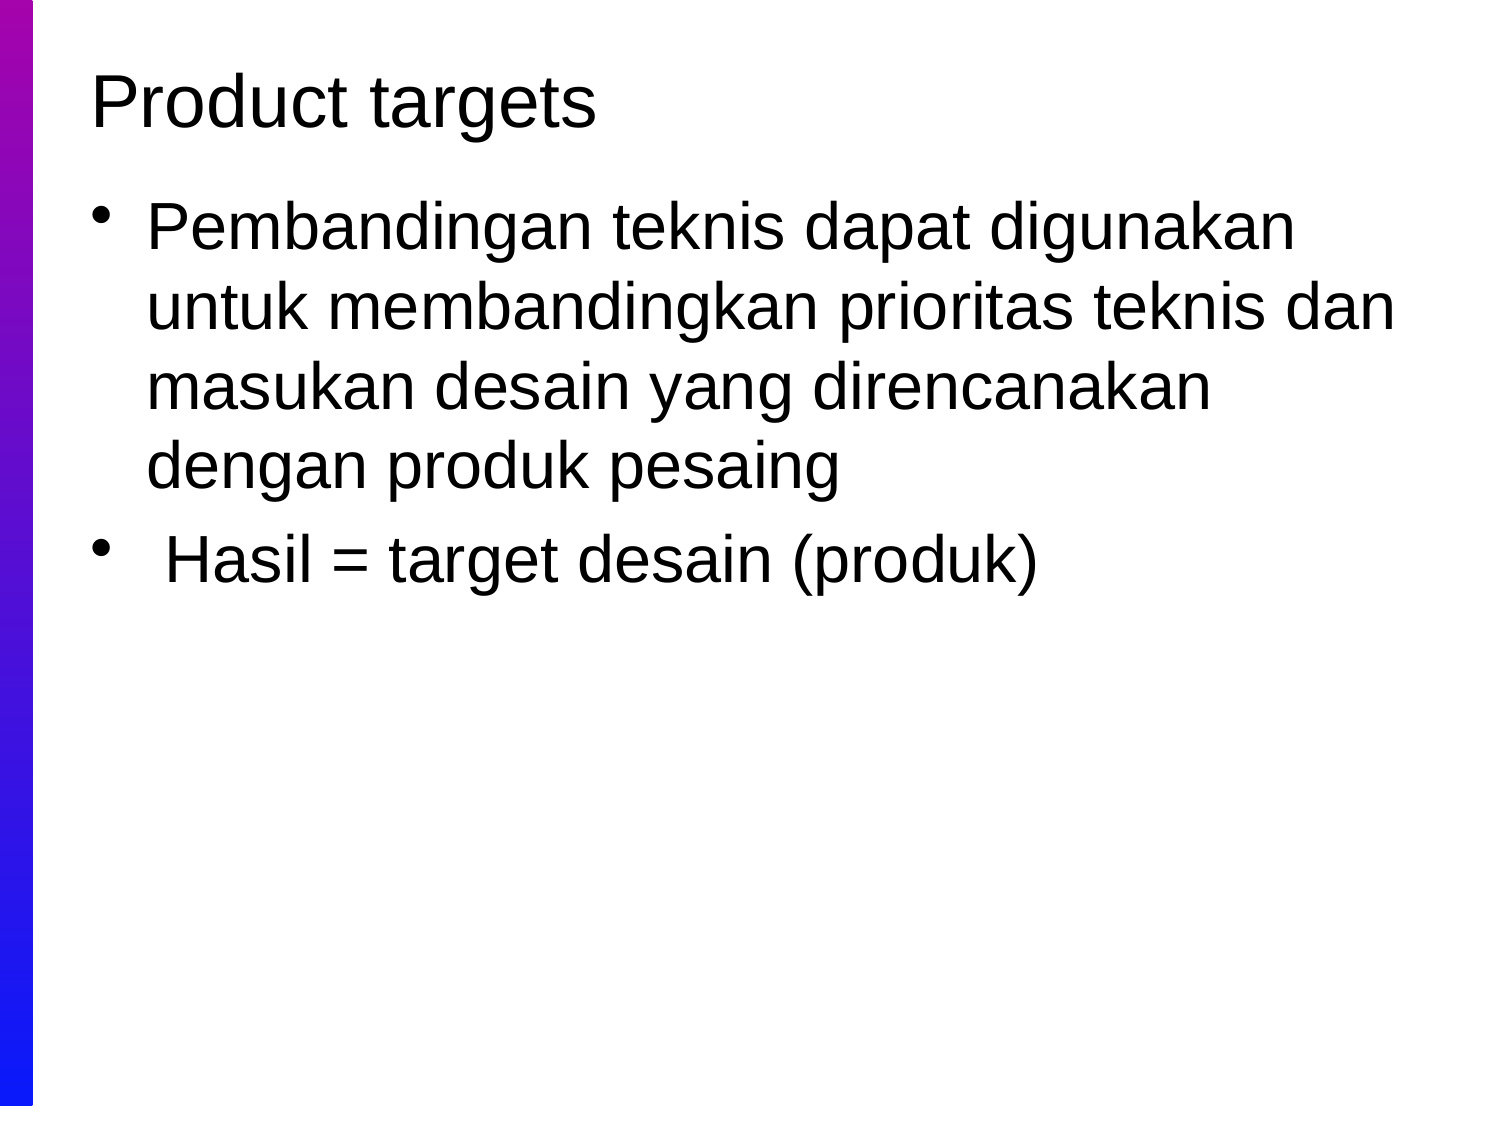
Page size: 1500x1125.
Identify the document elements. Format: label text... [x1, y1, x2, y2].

list Pembandingan teknis dapat digunakan untuk membandingkan prioritas teknis dan masukan desain yang direncanakan dengan produk pesaing Hasil = target desain (produk) [75, 174, 1450, 1050]
title Product targets [75, 45, 1425, 150]
